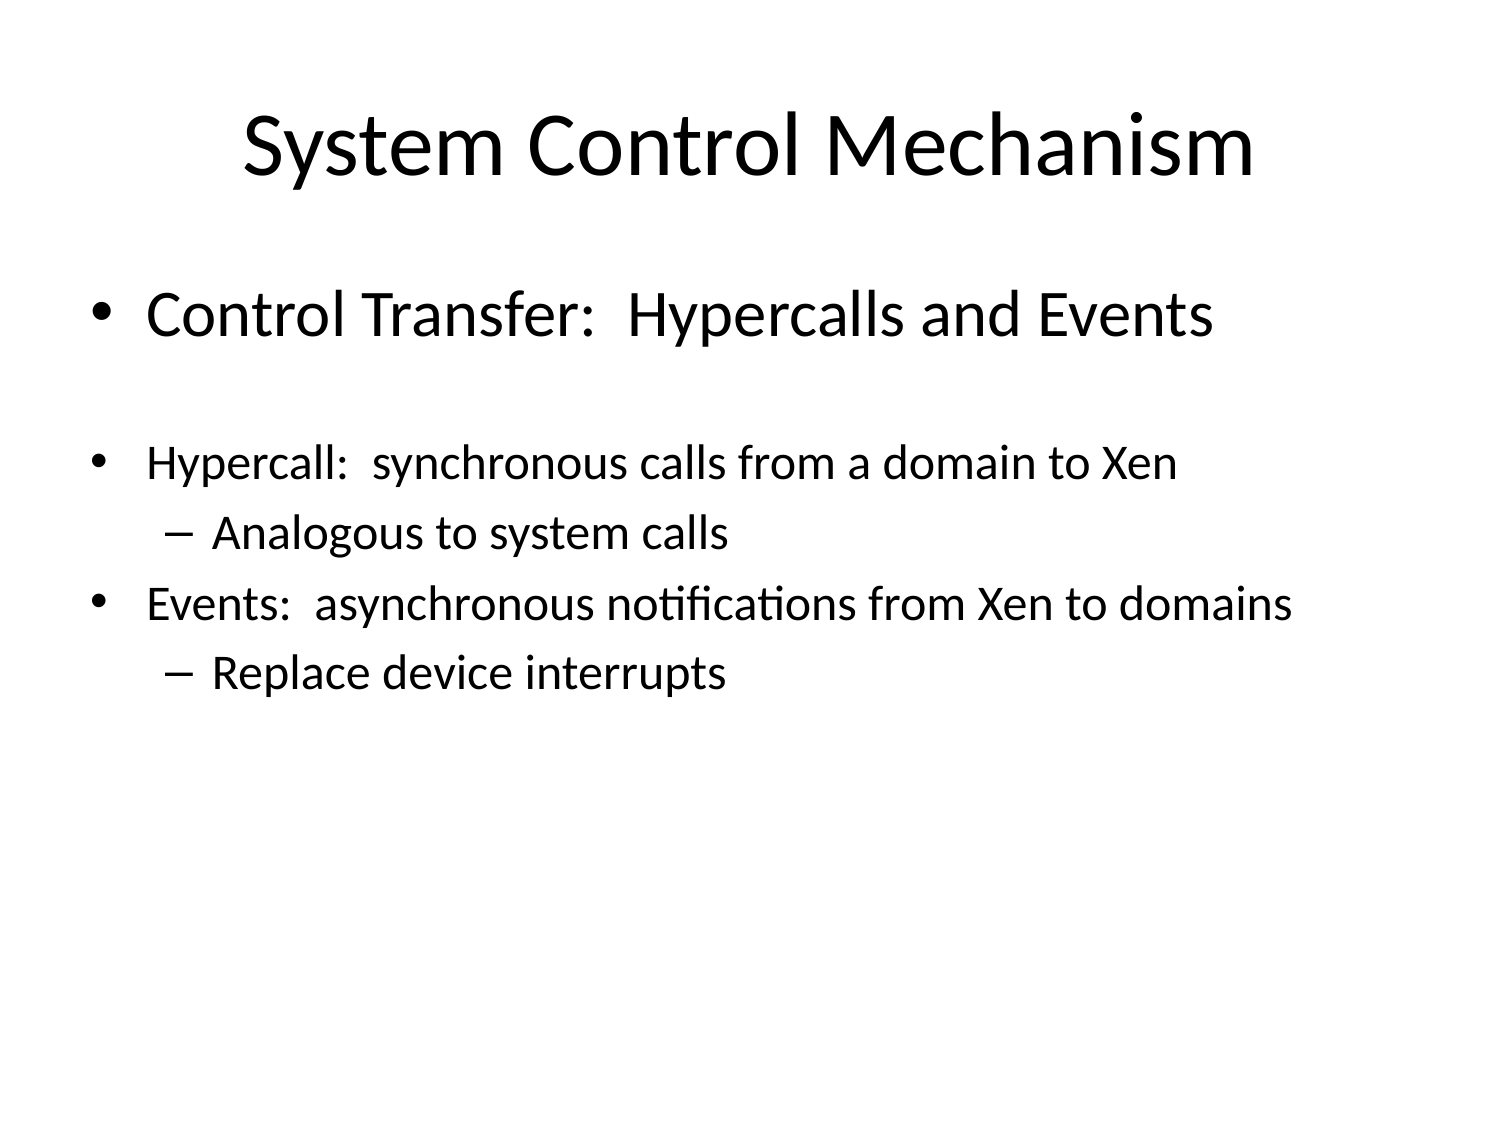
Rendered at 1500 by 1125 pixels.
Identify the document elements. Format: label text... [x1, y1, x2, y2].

title System Control Mechanism [75, 45, 1425, 233]
list Control Transfer: Hypercalls and Events Hypercall: synchronous calls from a domain to Xen Analogous to system calls Events: asynchronous notifications from Xen to domains Replace device interrupts [75, 262, 1425, 1005]
